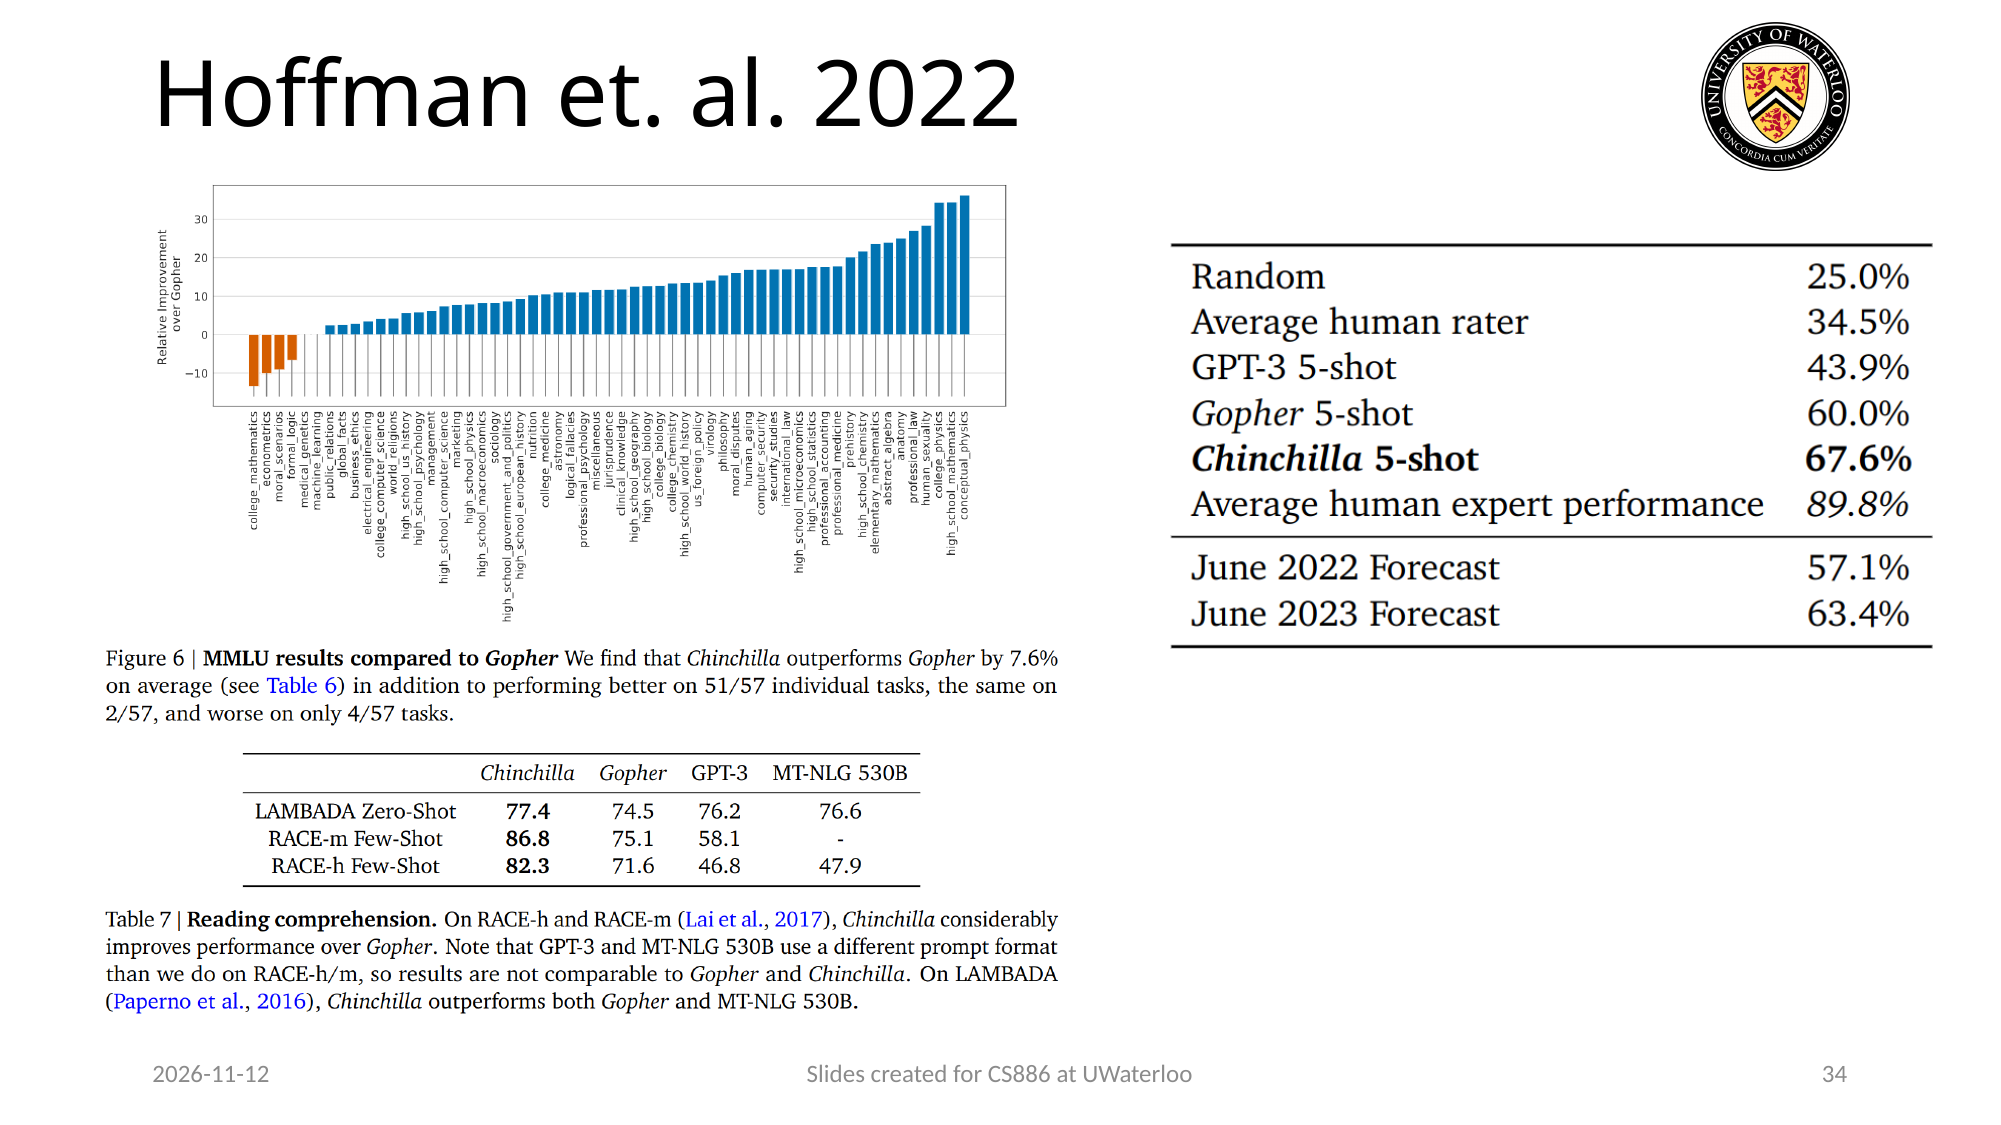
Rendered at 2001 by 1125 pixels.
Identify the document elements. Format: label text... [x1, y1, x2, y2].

picture [1132, 210, 1954, 668]
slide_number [137, 1042, 588, 1103]
title Hoffman et. al. 2022 [137, 22, 1863, 171]
slide_number 34 [1412, 1042, 1863, 1103]
footer Slides created for CS886 at UWaterloo [662, 1042, 1338, 1103]
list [93, 158, 1065, 1024]
